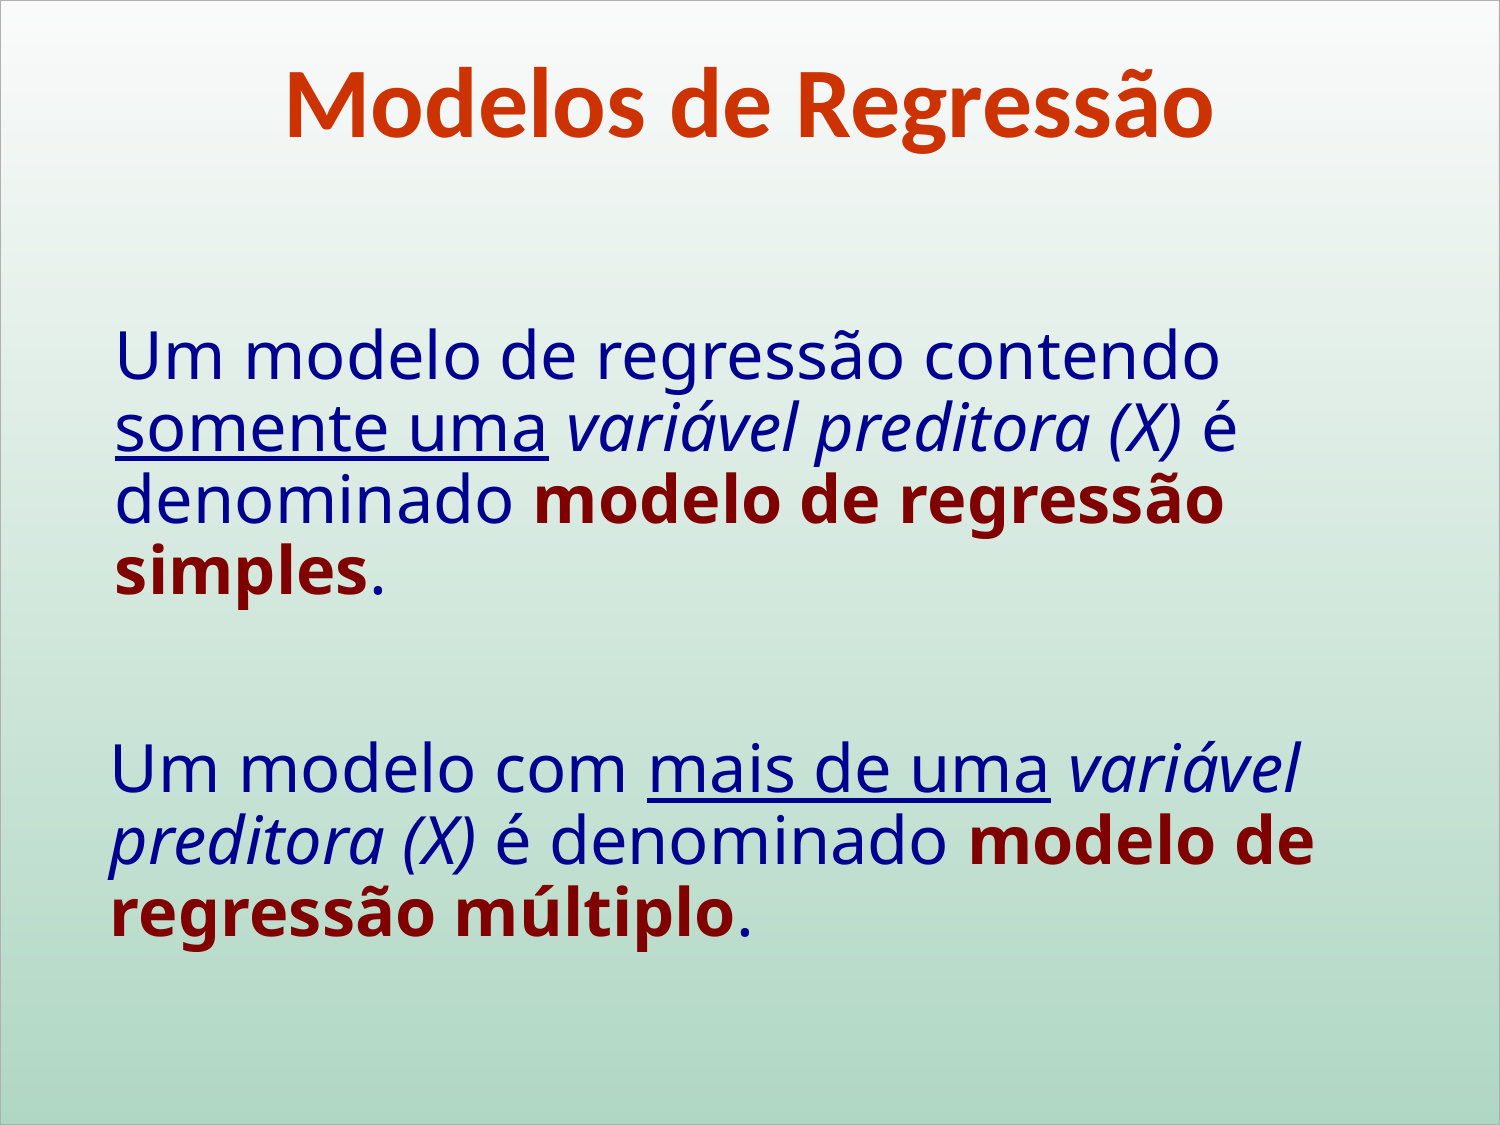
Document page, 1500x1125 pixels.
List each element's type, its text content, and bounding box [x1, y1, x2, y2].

text_box Um modelo de regressão contendo somente uma variável preditora (X) é denominado modelo de regressão simples. [100, 314, 1442, 617]
text_box Modelos de Regressão [0, 30, 1500, 165]
text_box Um modelo com mais de uma variável preditora (X) é denominado modelo de regressão múltiplo. [95, 727, 1454, 959]
